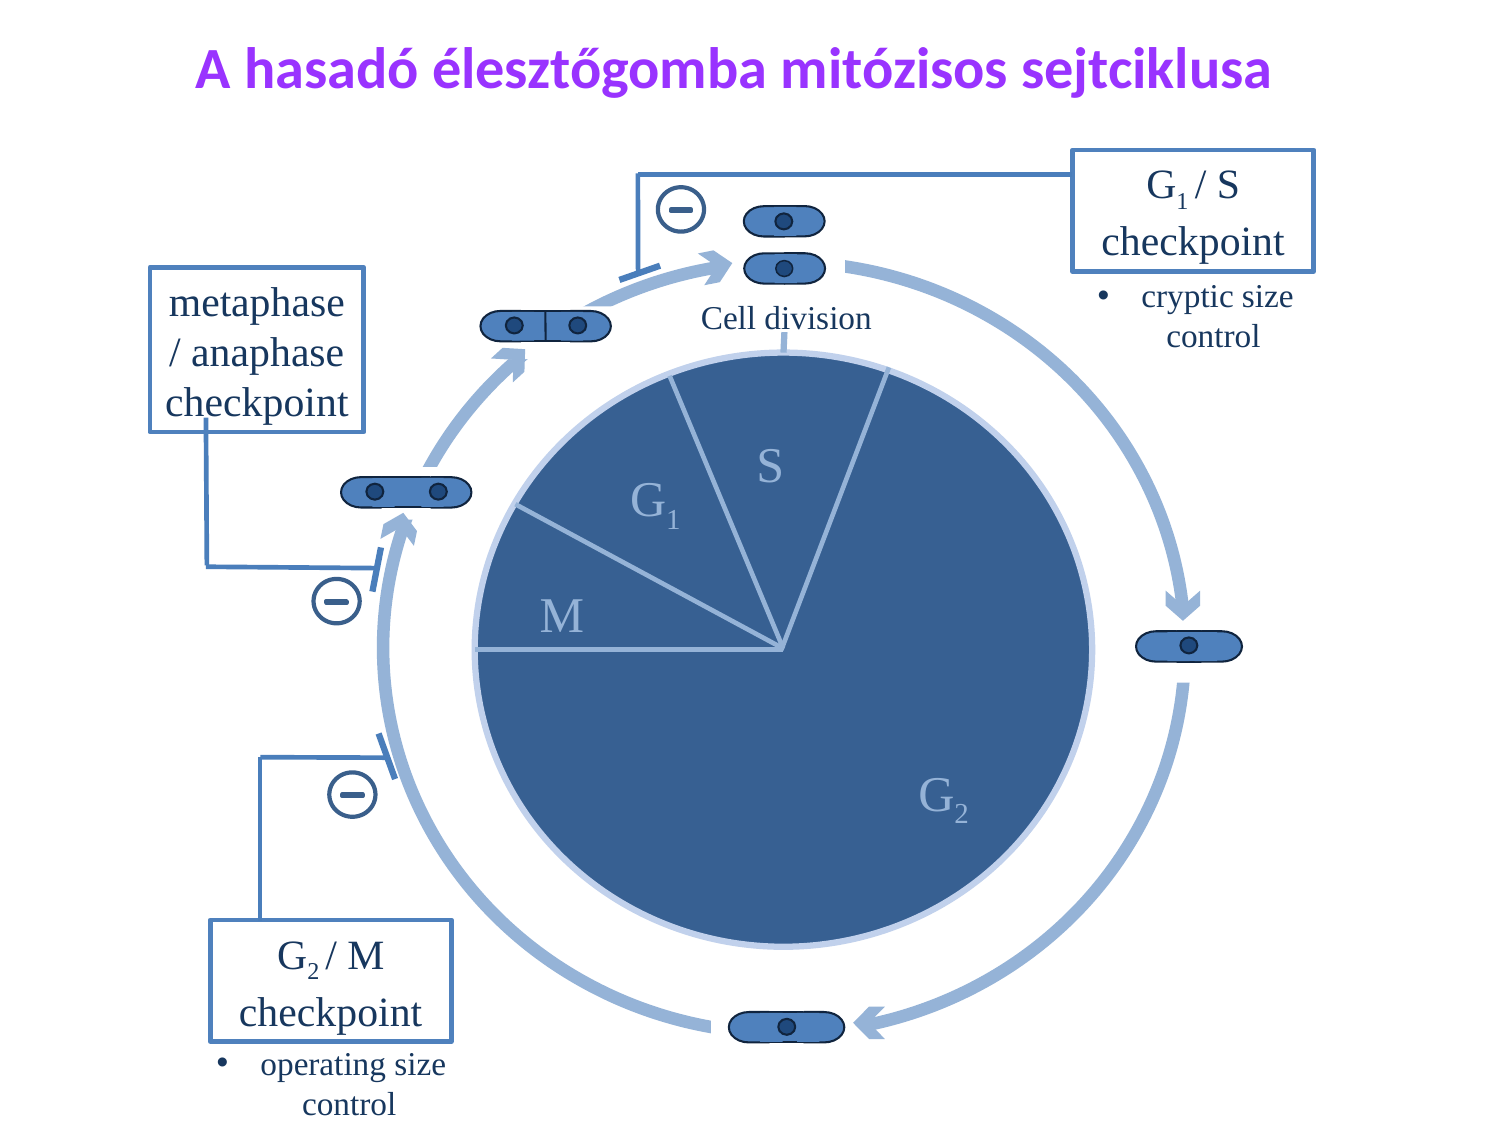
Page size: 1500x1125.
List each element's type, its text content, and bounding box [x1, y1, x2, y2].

text_box A hasadó élesztőgomba mitózisos sejtciklusa [181, 22, 1288, 108]
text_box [149, 149, 1363, 1085]
